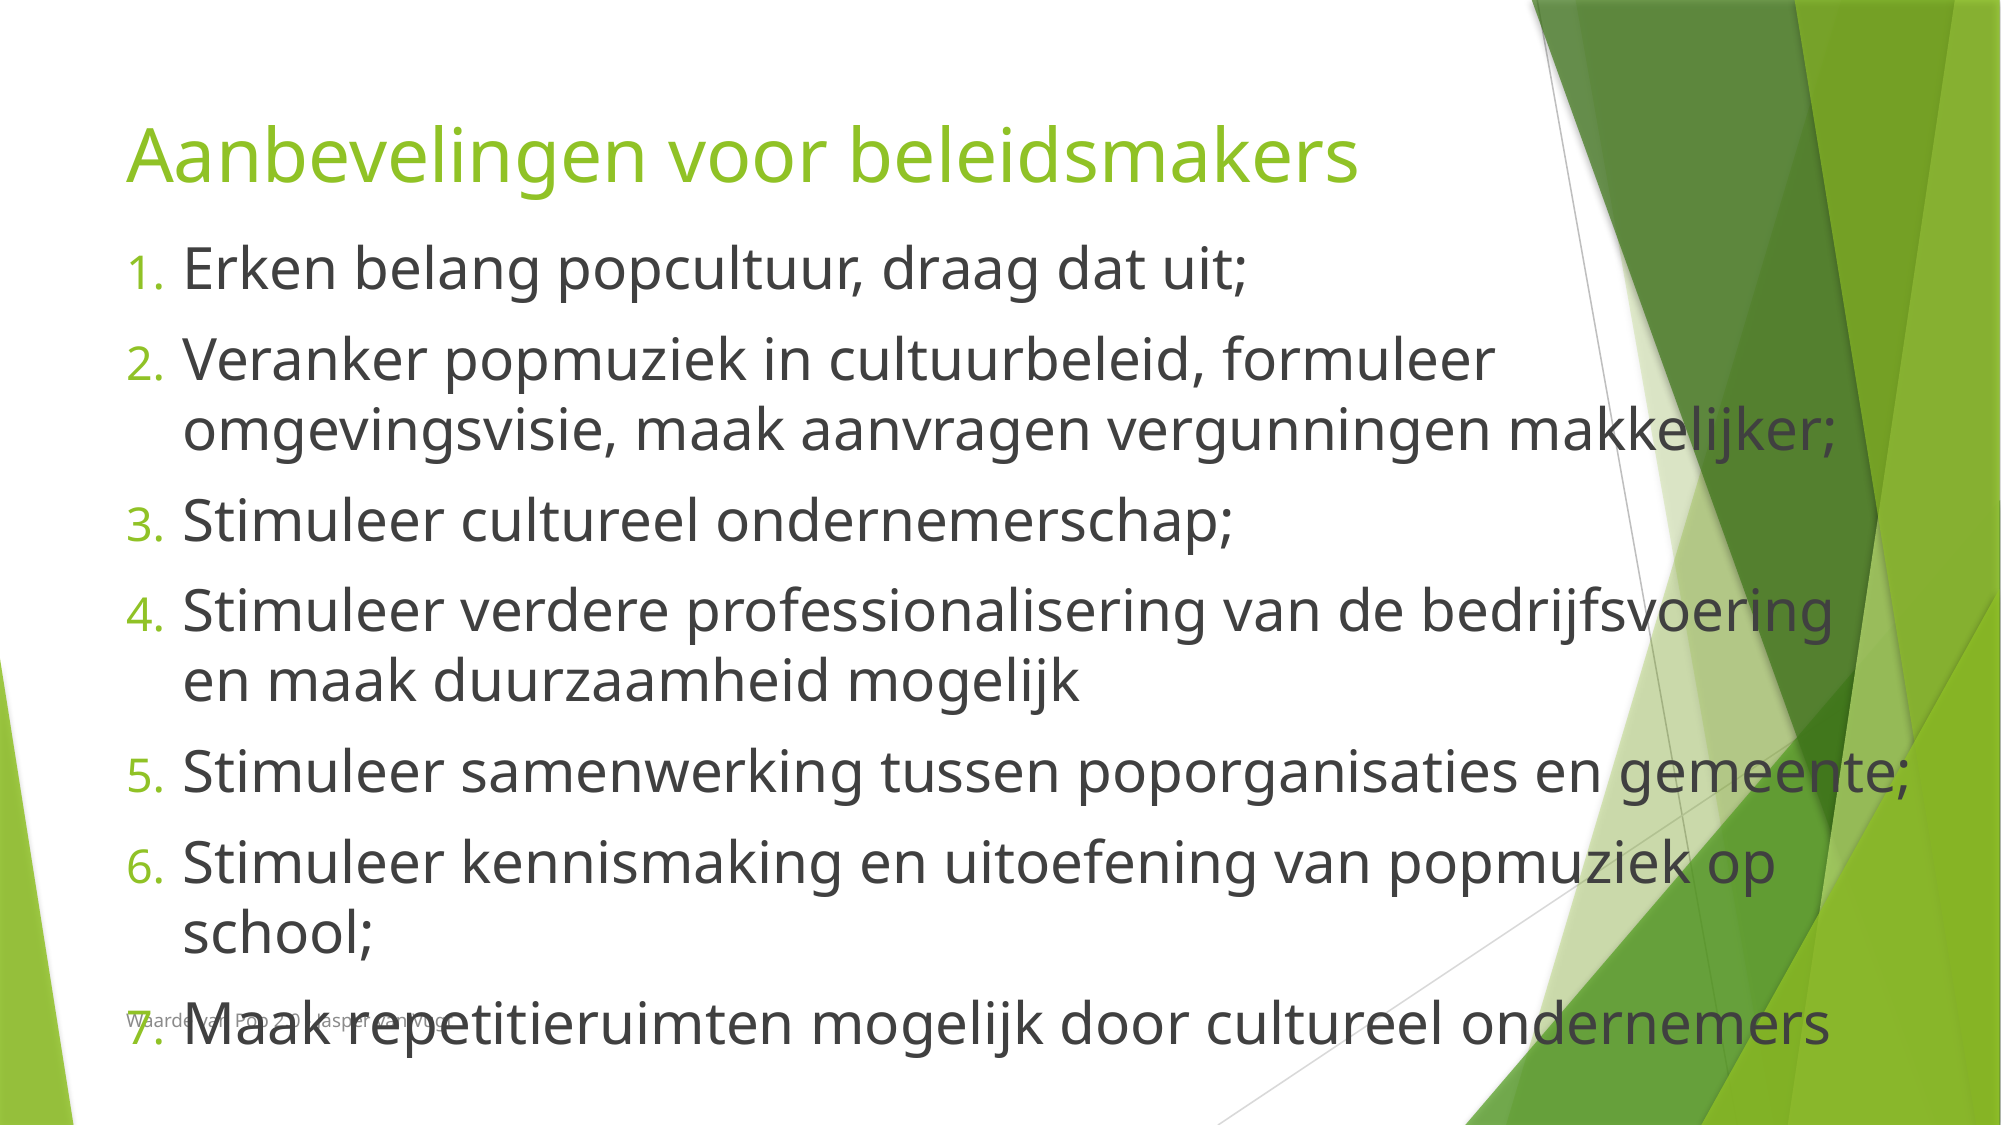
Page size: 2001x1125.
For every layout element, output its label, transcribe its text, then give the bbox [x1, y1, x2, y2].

footer Waarde van Pop 2.0 - Jasper van Vugt [111, 991, 1145, 1051]
title Aanbevelingen voor beleidsmakers [111, 99, 1522, 223]
list Erken belang popcultuur, draag dat uit; Veranker popmuziek in cultuurbeleid, formuleer omgevingsvisie, maak aanvragen vergunningen makkelijker; Stimuleer cultureel ondernemerschap; Stimuleer verdere professionalisering van de bedrijfsvoering en maak duurzaamheid mogelijk Stimuleer samenwerking tussen poporganisaties en gemeente; Stimuleer kennismaking en uitoefening van popmuziek op school; Maak repetitieruimten mogelijk door cultureel ondernemers [111, 223, 1934, 991]
